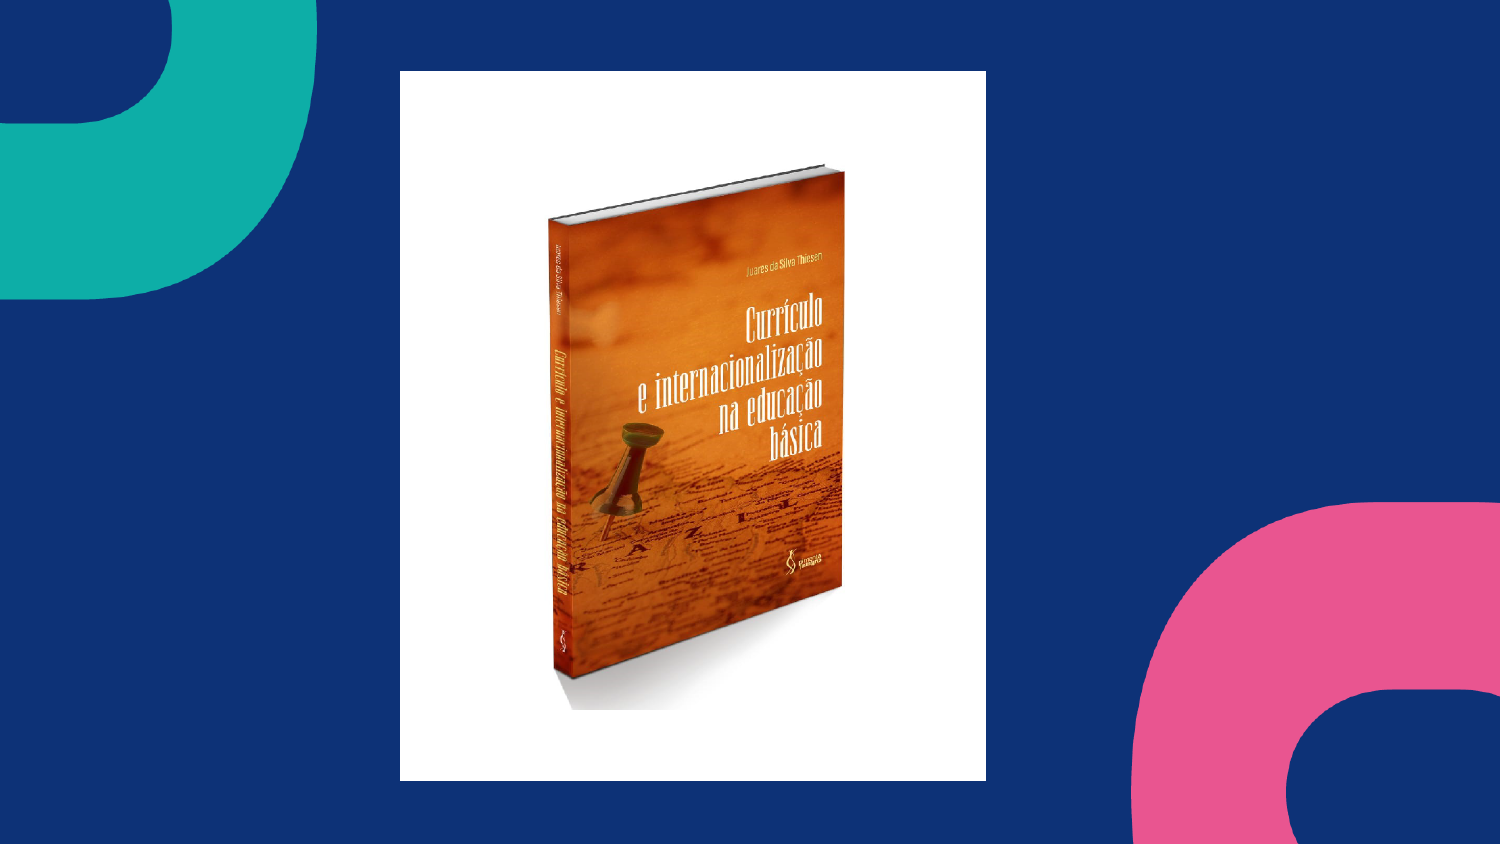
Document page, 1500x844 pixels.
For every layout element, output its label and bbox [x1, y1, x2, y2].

text_box [399, 71, 987, 782]
picture [0, 0, 1500, 844]
